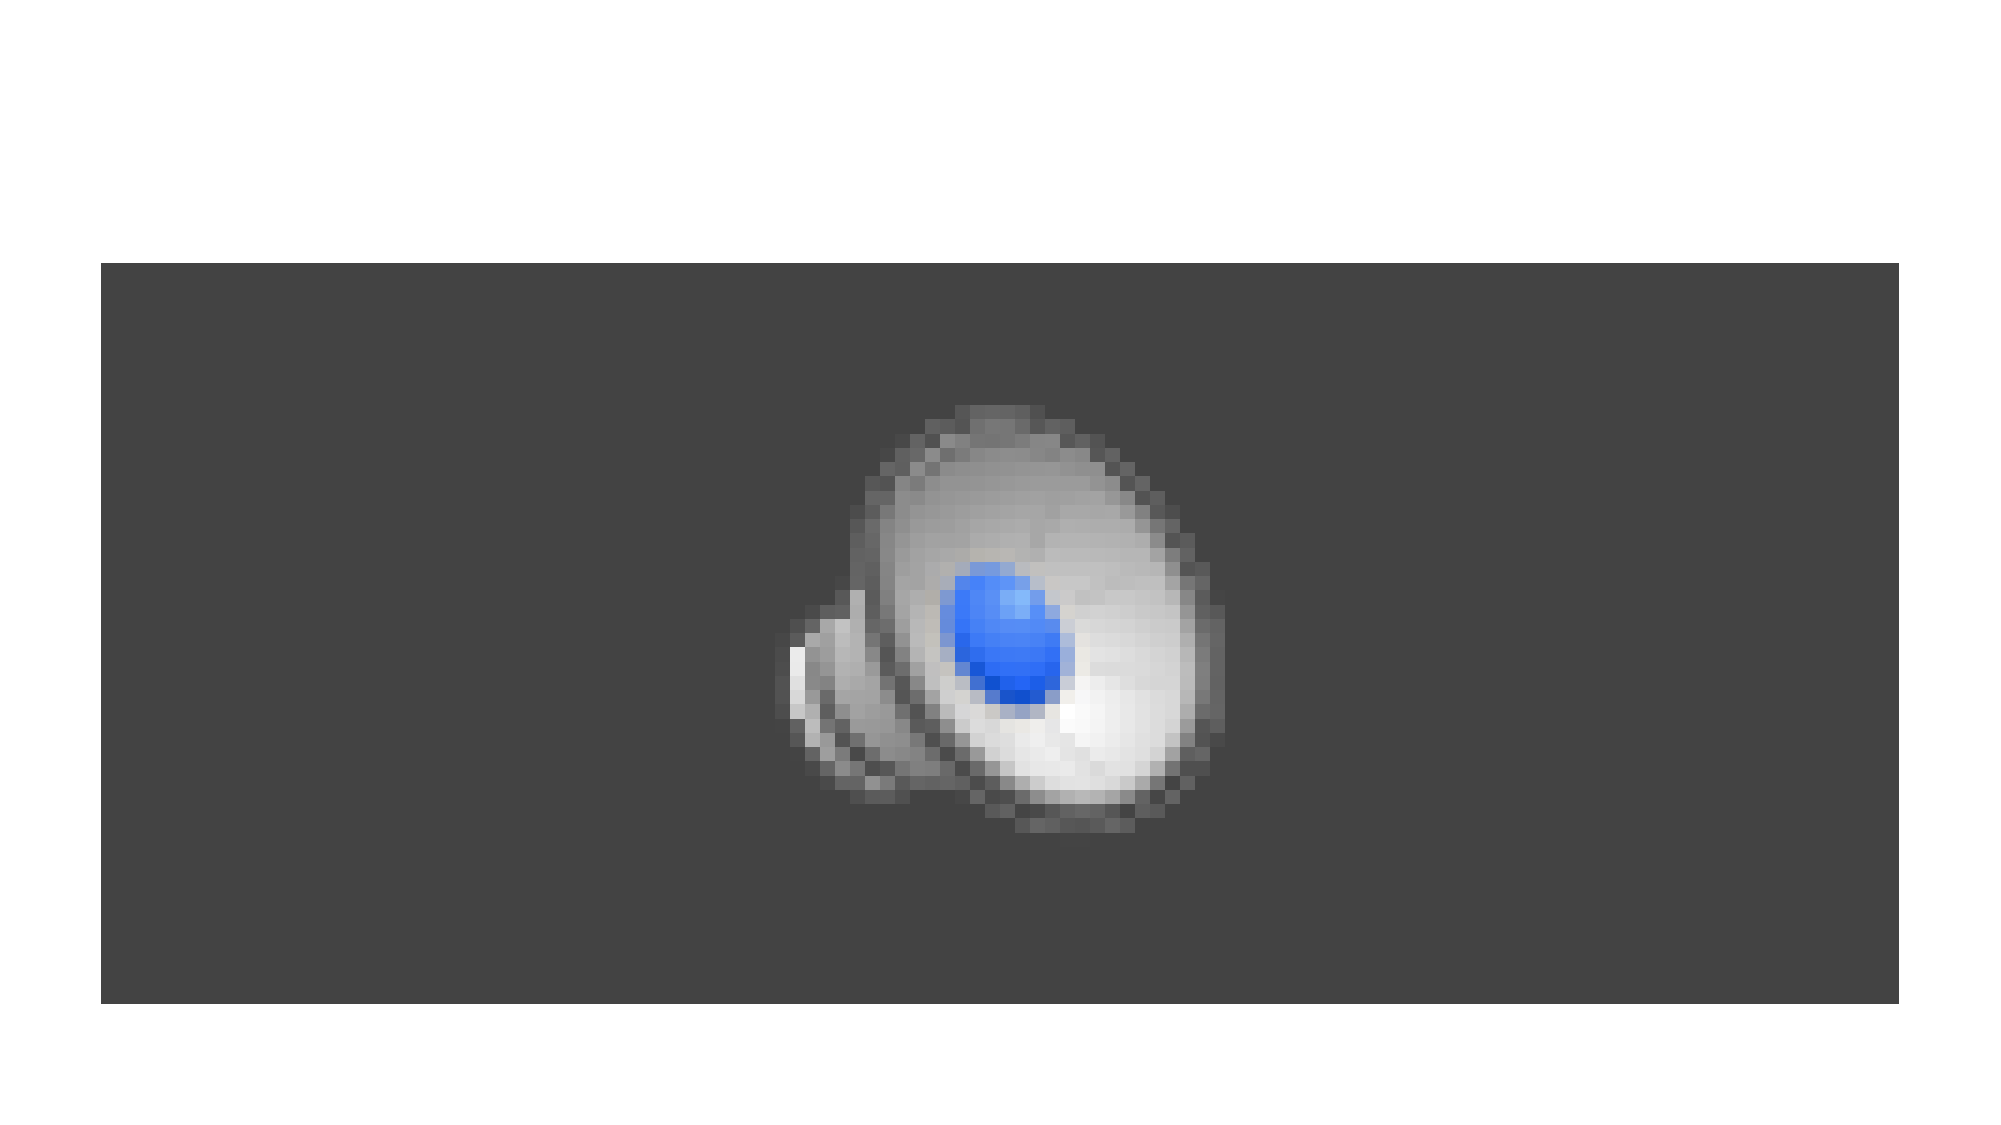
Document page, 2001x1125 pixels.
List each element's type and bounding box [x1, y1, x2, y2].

list [99, 262, 1901, 1006]
